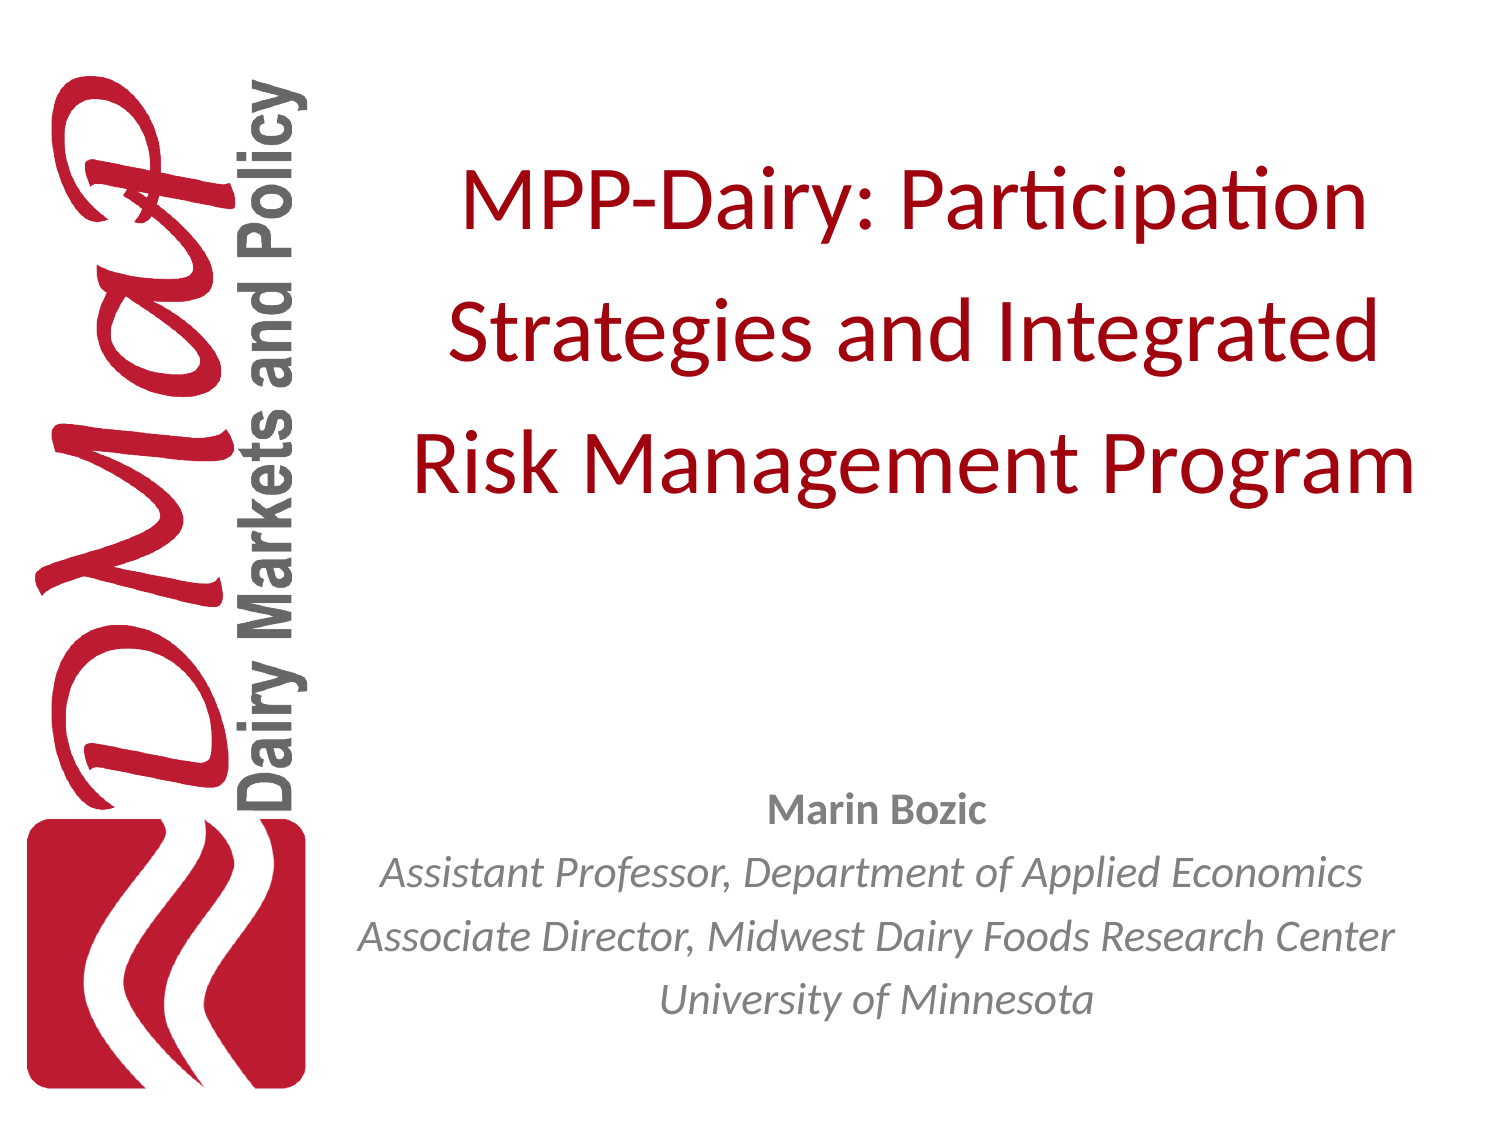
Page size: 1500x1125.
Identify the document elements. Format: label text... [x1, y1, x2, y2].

title MPP-Dairy: Participation Strategies and Integrated Risk Management Program [390, 28, 1441, 600]
subtitle Marin Bozic Assistant Professor, Department of Applied Economics Associate Director, Midwest Dairy Foods Research Center University of Minnesota [314, 771, 1441, 1072]
picture [0, 77, 694, 1124]
